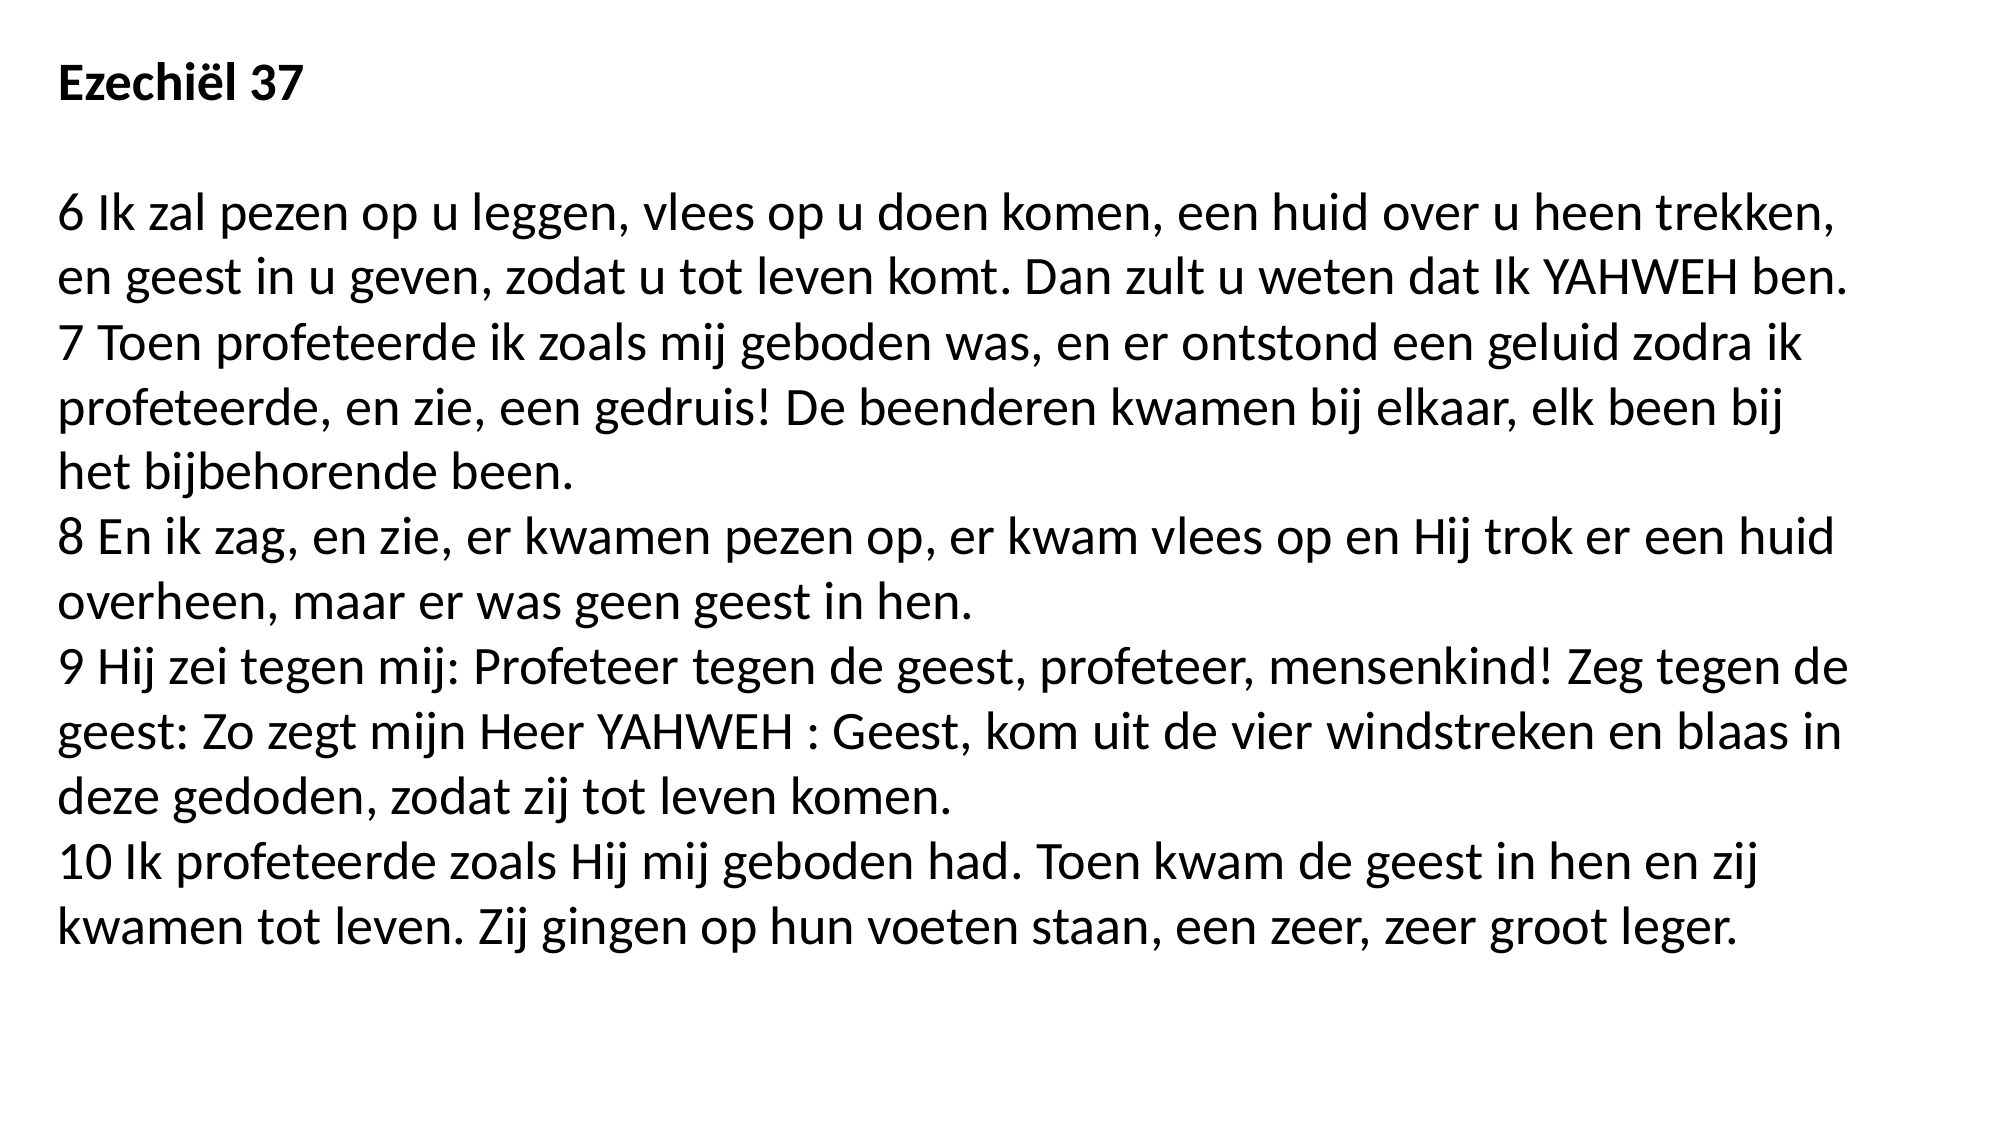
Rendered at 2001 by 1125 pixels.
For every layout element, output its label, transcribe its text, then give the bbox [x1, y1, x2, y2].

text_box Ezechiël 37 6 Ik zal pezen op u leggen, vlees op u doen komen, een huid over u heen trekken, en geest in u geven, zodat u tot leven komt. Dan zult u weten dat Ik YAHWEH ben. 7 Toen profeteerde ik zoals mij geboden was, en er ontstond een geluid zodra ik profeteerde, en zie, een gedruis! De beenderen kwamen bij elkaar, elk been bij het bijbehorende been. 8 En ik zag, en zie, er kwamen pezen op, er kwam vlees op en Hij trok er een huid overheen, maar er was geen geest in hen. 9 Hij zei tegen mij: Profeteer tegen de geest, profeteer, mensenkind! Zeg tegen de geest: Zo zegt mijn Heer YAHWEH : Geest, kom uit de vier windstreken en blaas in deze gedoden, zodat zij tot leven komen. 10 Ik profeteerde zoals Hij mij geboden had. Toen kwam de geest in hen en zij kwamen tot leven. Zij gingen op hun voeten staan, een zeer, zeer groot leger. [43, 38, 1886, 963]
